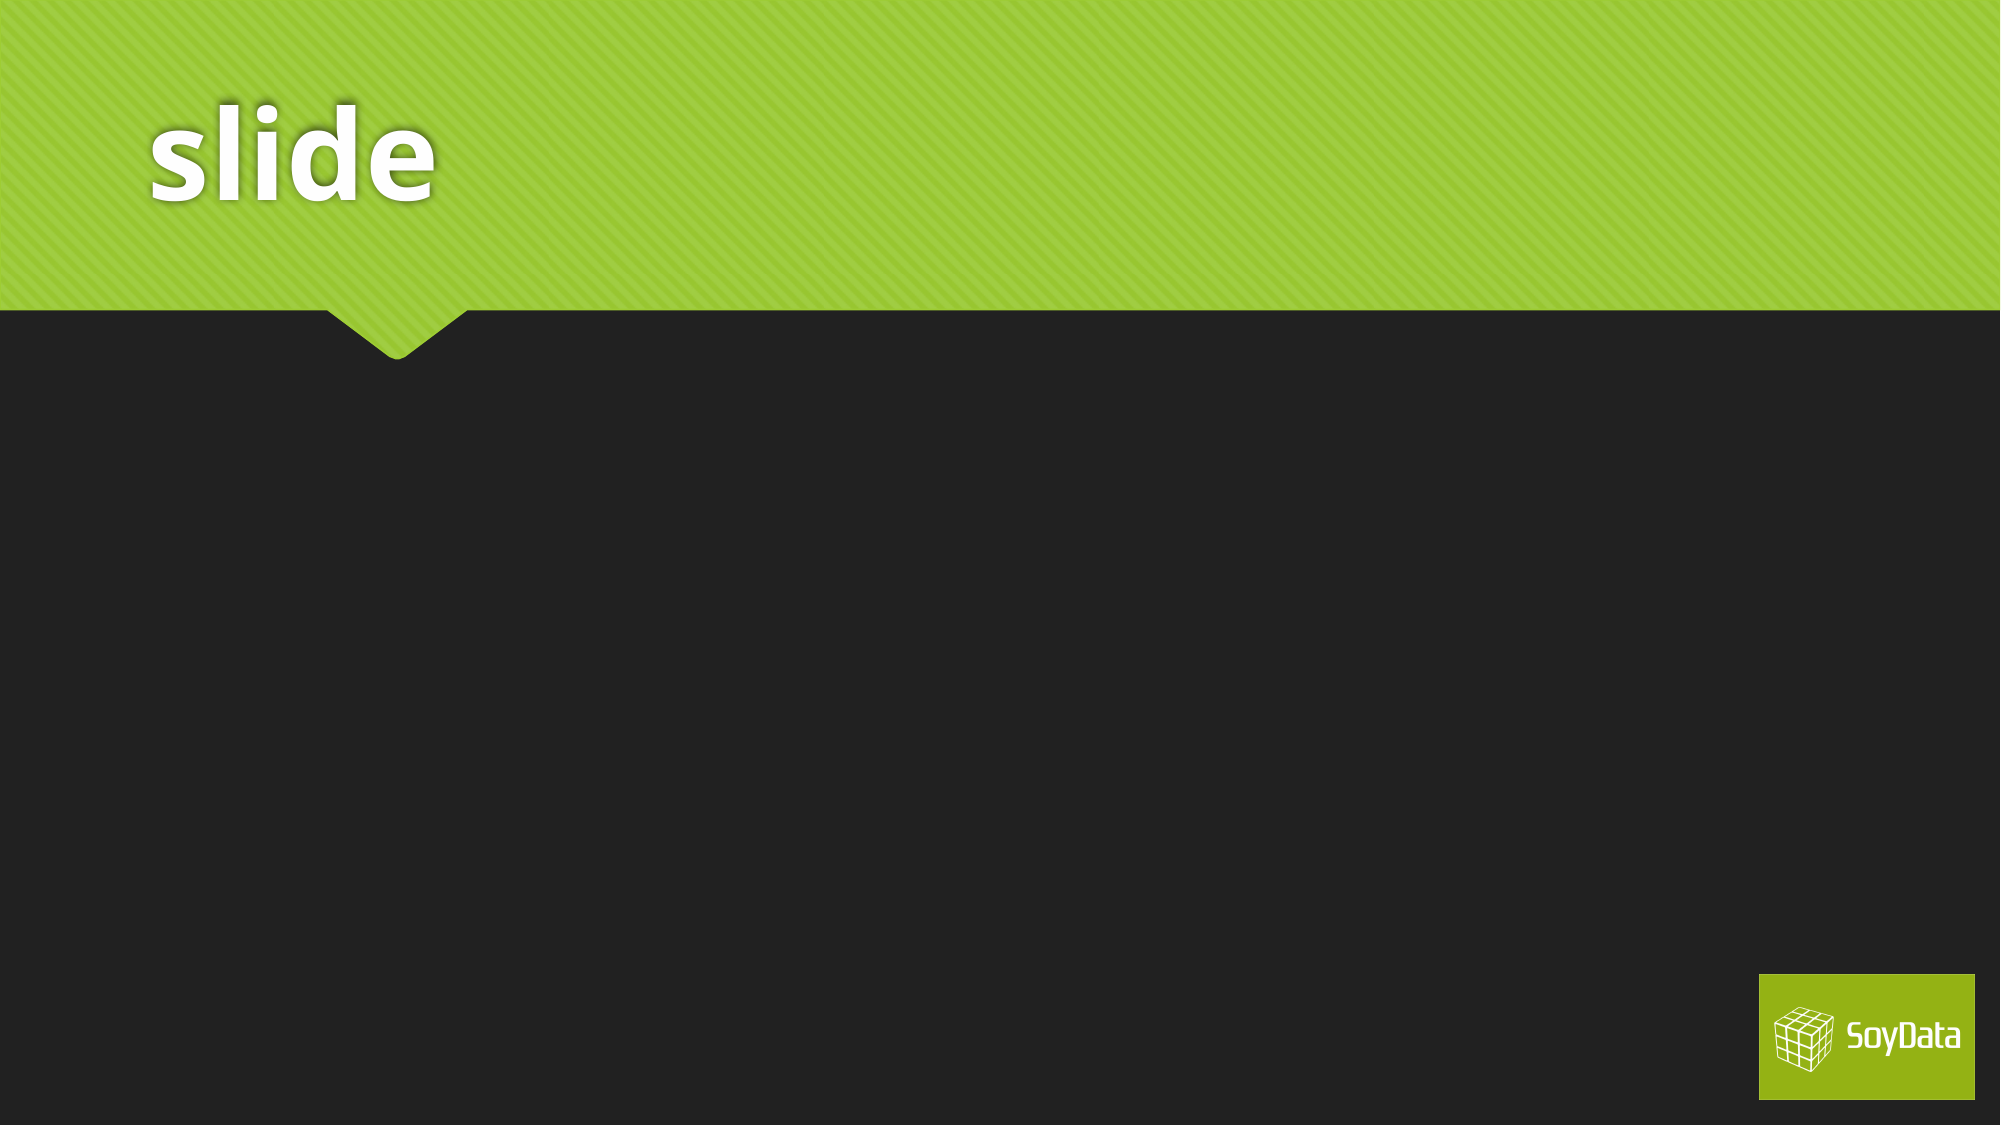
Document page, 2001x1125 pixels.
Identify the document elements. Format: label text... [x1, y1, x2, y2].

title slide [132, 73, 1868, 233]
picture [1759, 974, 1975, 1100]
